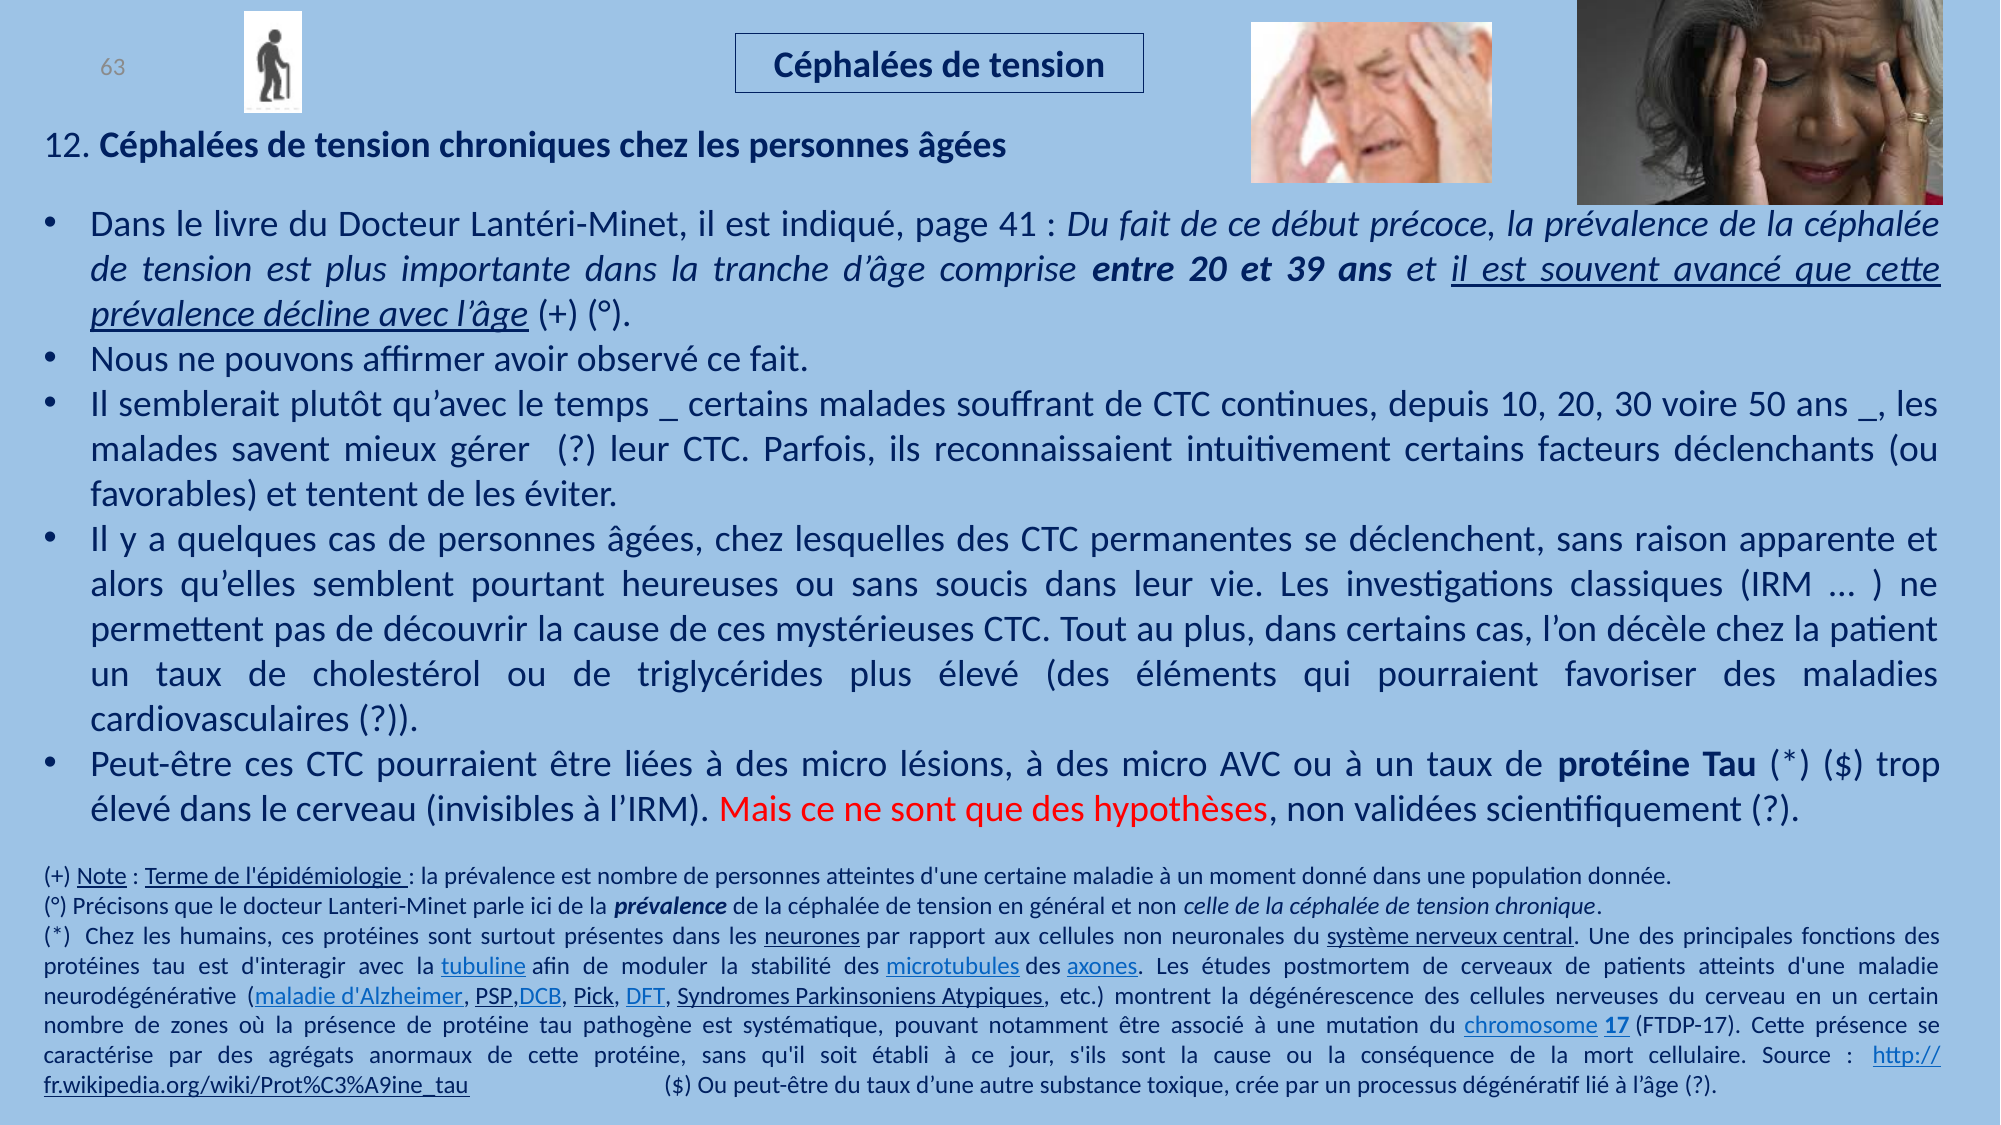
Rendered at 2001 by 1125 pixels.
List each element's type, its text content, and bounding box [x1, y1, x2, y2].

text_box Dans le livre du Docteur Lantéri-Minet, il est indiqué, page 41 : Du fait de ce début précoce, la prévalence de la céphalée de tension est plus importante dans la tranche d’âge comprise entre 20 et 39 ans et il est souvent avancé que cette prévalence décline avec l’âge (+) (°). Nous ne pouvons affirmer avoir observé ce fait. Il semblerait plutôt qu’avec le temps _ certains malades souffrant de CTC continues, depuis 10, 20, 30 voire 50 ans _, les malades savent mieux gérer (?) leur CTC. Parfois, ils reconnaissaient intuitivement certains facteurs déclenchants (ou favorables) et tentent de les éviter. Il y a quelques cas de personnes âgées, chez lesquelles des CTC permanentes se déclenchent, sans raison apparente et alors qu’elles semblent pourtant heureuses ou sans soucis dans leur vie. Les investigations classiques (IRM … ) ne permettent pas de découvrir la cause de ces mystérieuses CTC. Tout au plus, dans certains cas, l’on décèle chez la patient un taux de cholestérol ou de triglycérides plus élevé (des éléments qui pourraient favoriser des maladies cardiovasculaires (?)). Peut-être ces CTC pourraient être liées à des micro lésions, à des micro AVC ou à un taux de protéine Tau (*) ($) trop élevé dans le cerveau (invisibles à l’IRM). Mais ce ne sont que des hypothèses, non validées scientifiquement (?). (+) Note : Terme de l'épidémiologie : la prévalence est nombre de personnes atteintes d'une certaine maladie à un moment donné dans une population donnée. (°) Précisons que le docteur Lanteri-Minet parle ici de la prévalence de la céphalée de tension en général et non celle de la céphalée de tension chronique. (*) Chez les humains, ces protéines sont surtout présentes dans les neurones par rapport aux cellules non neuronales du système nerveux central. Une des principales fonctions des protéines tau est d'interagir avec la tubuline afin de moduler la stabilité des microtubules des axones. Les études postmortem de cerveaux de patients atteints d'une maladie neurodégénérative (maladie d'Alzheimer, PSP,DCB, Pick, DFT, Syndromes Parkinsoniens Atypiques, etc.) montrent la dégénérescence des cellules nerveuses du cerveau en un certain nombre de zones où la présence de protéine tau pathogène est systématique, pouvant notamment être associé à une mutation du chromosome 17 (FTDP-17). Cette présence se caractérise par des agrégats anormaux de cette protéine, sans qu'il soit établi à ce jour, s'ils sont la cause ou la conséquence de la mort cellulaire. Source : http://fr.wikipedia.org/wiki/Prot%C3%A9ine_tau ($) Ou peut-être du taux d’une autre substance toxique, crée par un processus dégénératif lié à l’âge (?). [28, 192, 1956, 1107]
picture [1251, 22, 1492, 183]
text_box 12. Céphalées de tension chroniques chez les personnes âgées [28, 112, 1091, 173]
picture [244, 11, 302, 113]
slide_number 63 [28, 33, 141, 99]
picture [1577, 0, 1943, 205]
text_box Céphalées de tension [735, 33, 1144, 93]
